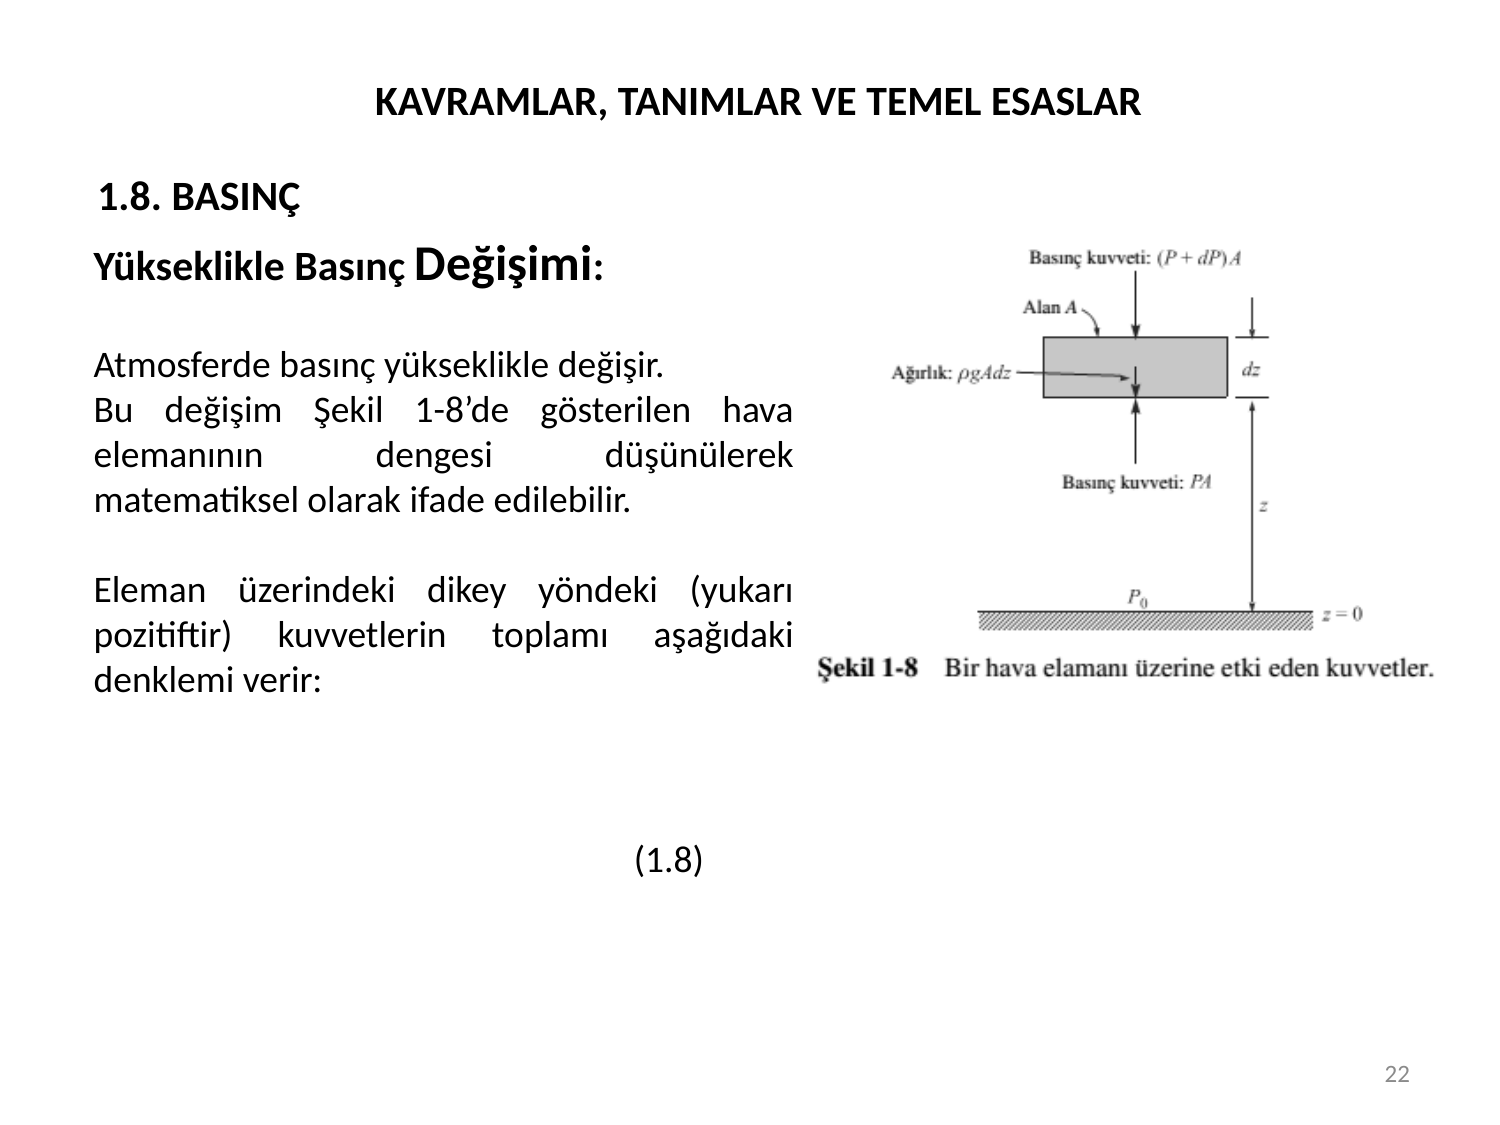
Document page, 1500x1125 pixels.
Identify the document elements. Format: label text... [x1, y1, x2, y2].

slide_number 22 [1074, 1042, 1425, 1103]
text_box KAVRAMLAR, TANIMLAR VE TEMEL ESASLAR 1.8. BASINÇ [82, 66, 1435, 227]
picture [787, 227, 1483, 705]
